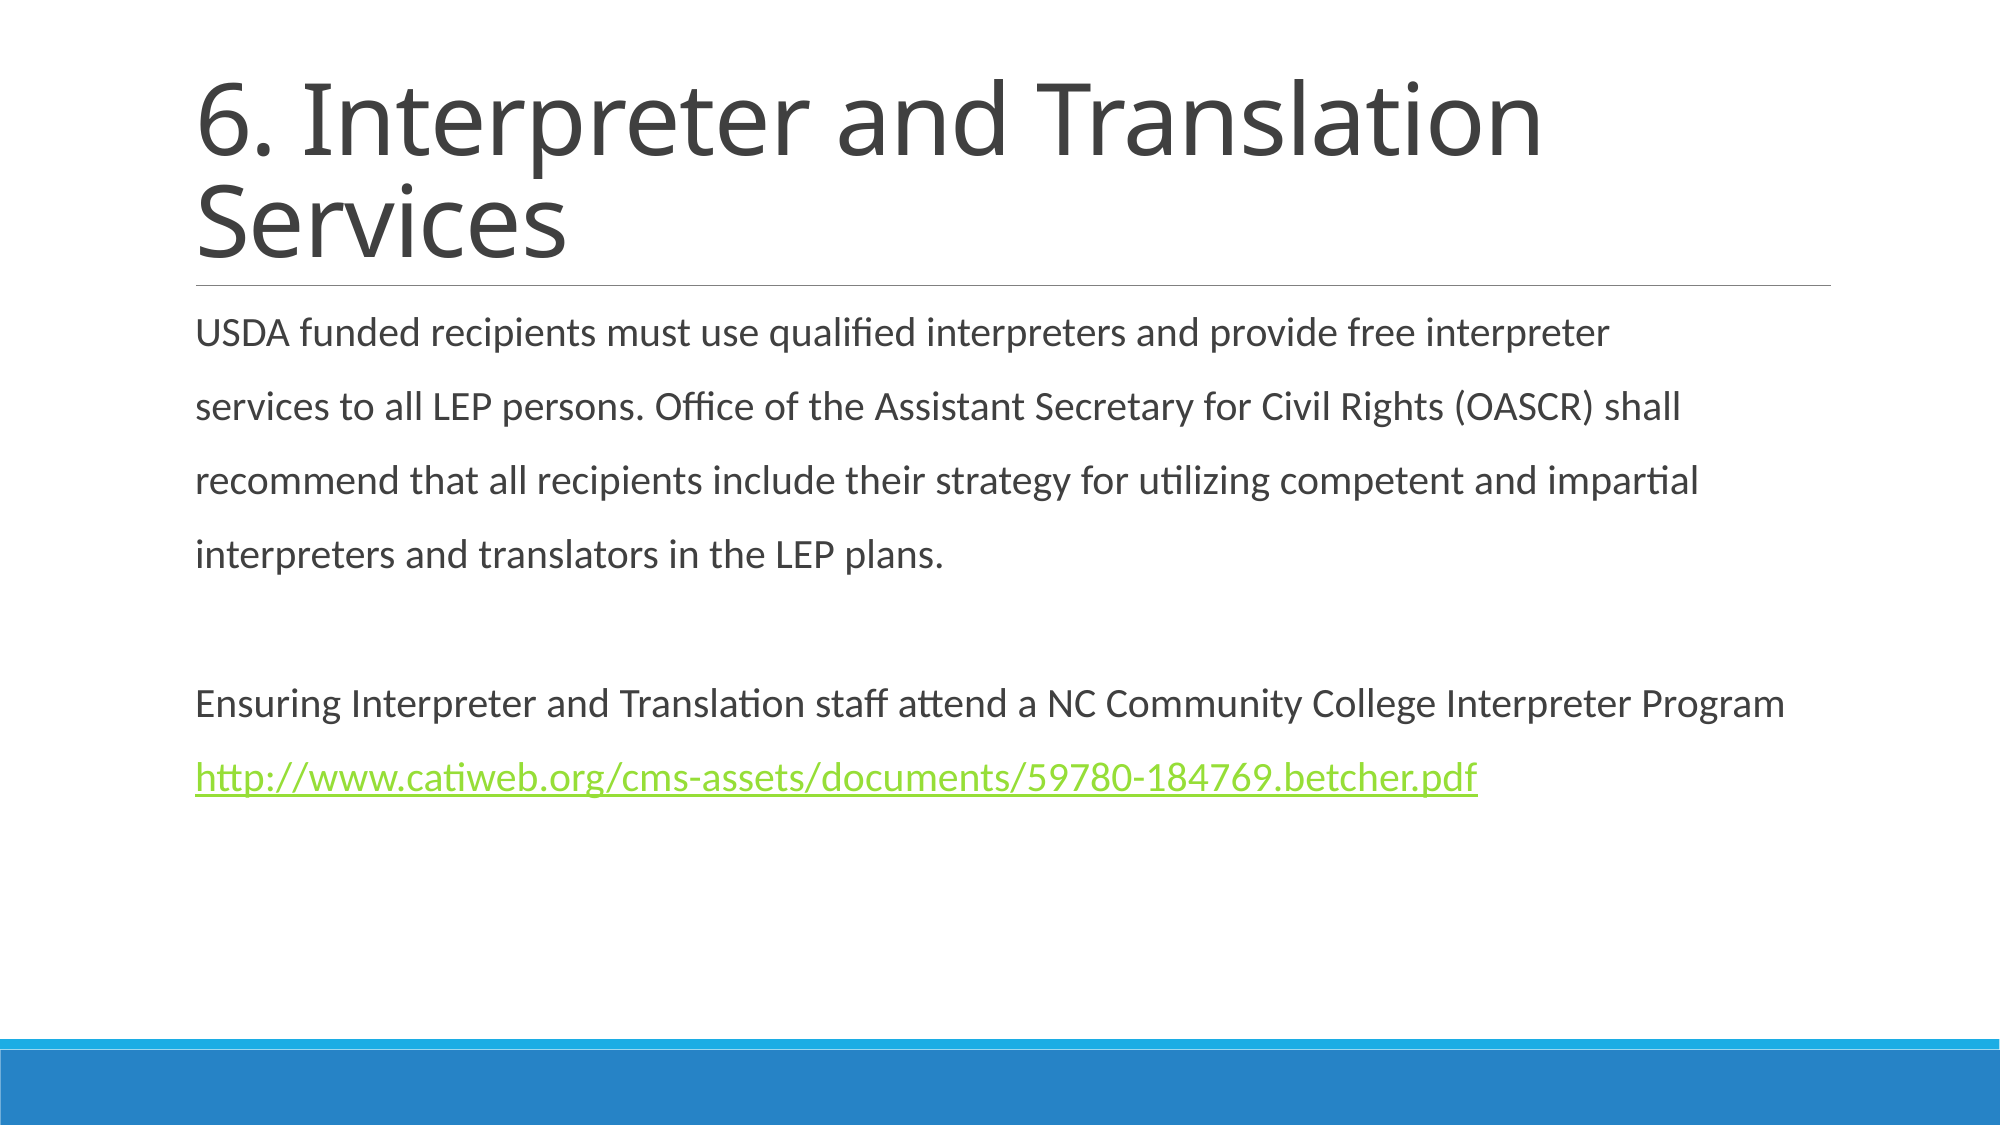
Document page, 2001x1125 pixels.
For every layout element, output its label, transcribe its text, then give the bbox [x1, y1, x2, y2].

list USDA funded recipients must use qualified interpreters and provide free interpreter services to all LEP persons. Office of the Assistant Secretary for Civil Rights (OASCR) shall recommend that all recipients include their strategy for utilizing competent and impartial interpreters and translators in the LEP plans. Ensuring Interpreter and Translation staff attend a NC Community College Interpreter Program http://www.catiweb.org/cms-assets/documents/59780-184769.betcher.pdf [180, 302, 1830, 963]
title 6. Interpreter and Translation Services [180, 47, 1830, 285]
